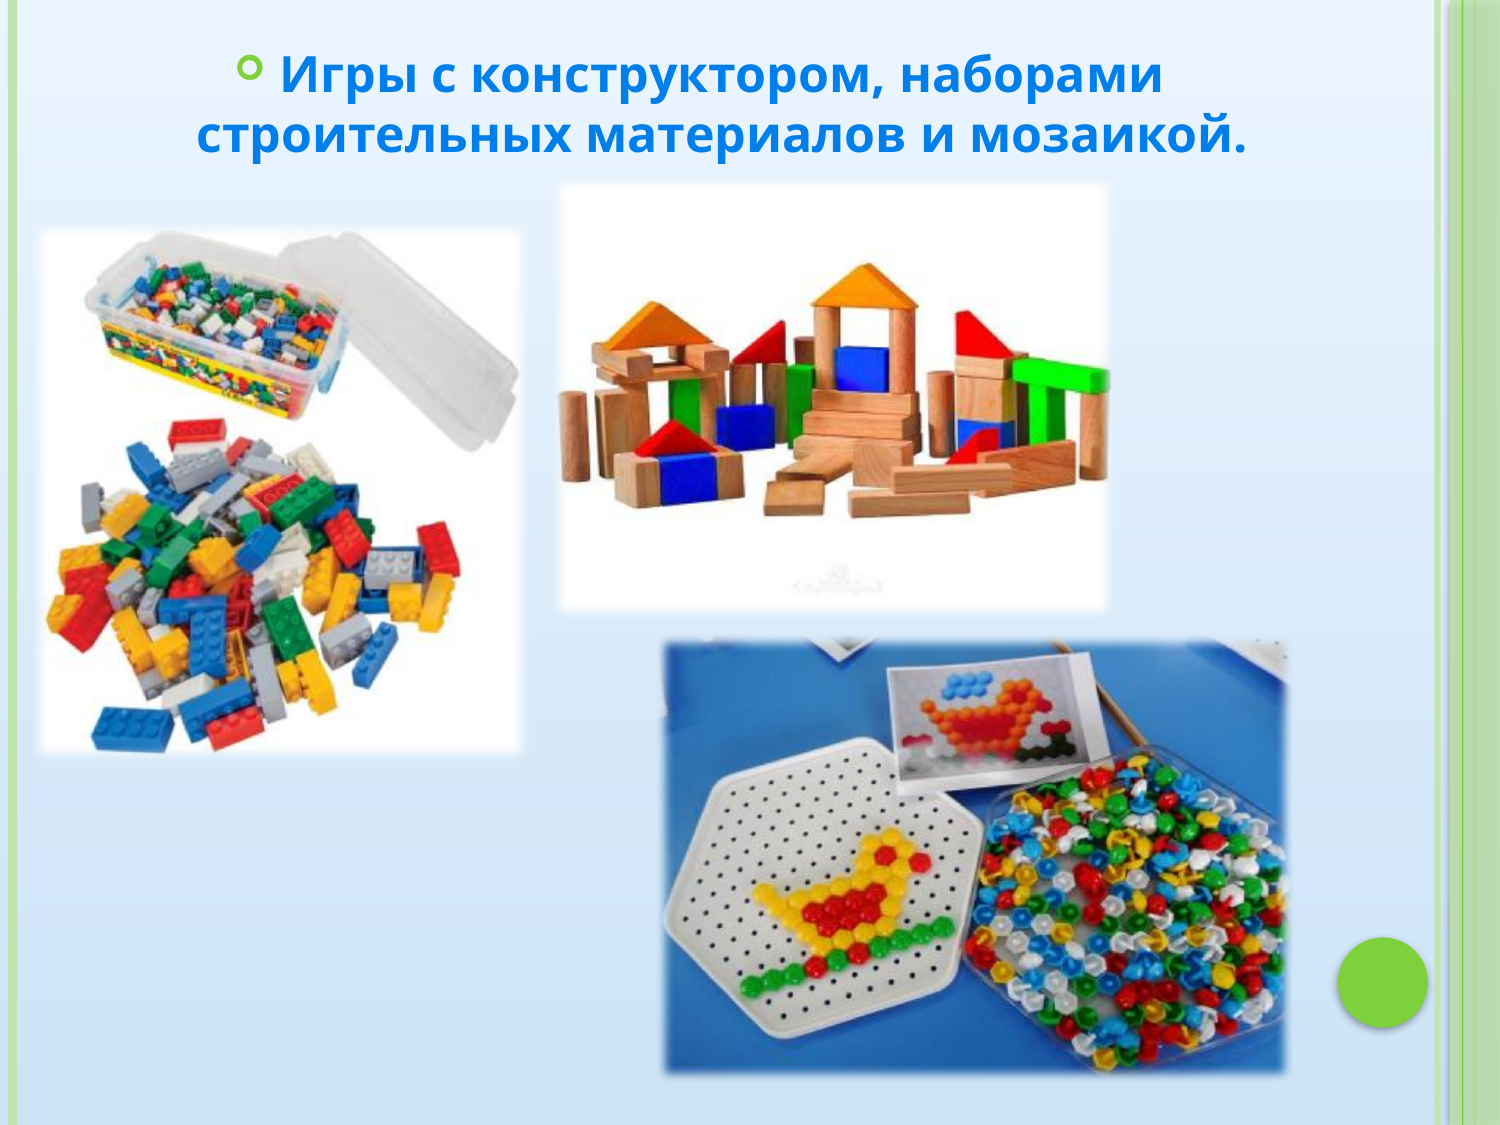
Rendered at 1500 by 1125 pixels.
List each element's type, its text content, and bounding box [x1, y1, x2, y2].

list Игры с конструктором, наборами строительных материалов и мозаикой. [75, 35, 1325, 176]
picture [654, 632, 1294, 1083]
picture [28, 219, 532, 764]
picture [548, 172, 1117, 623]
